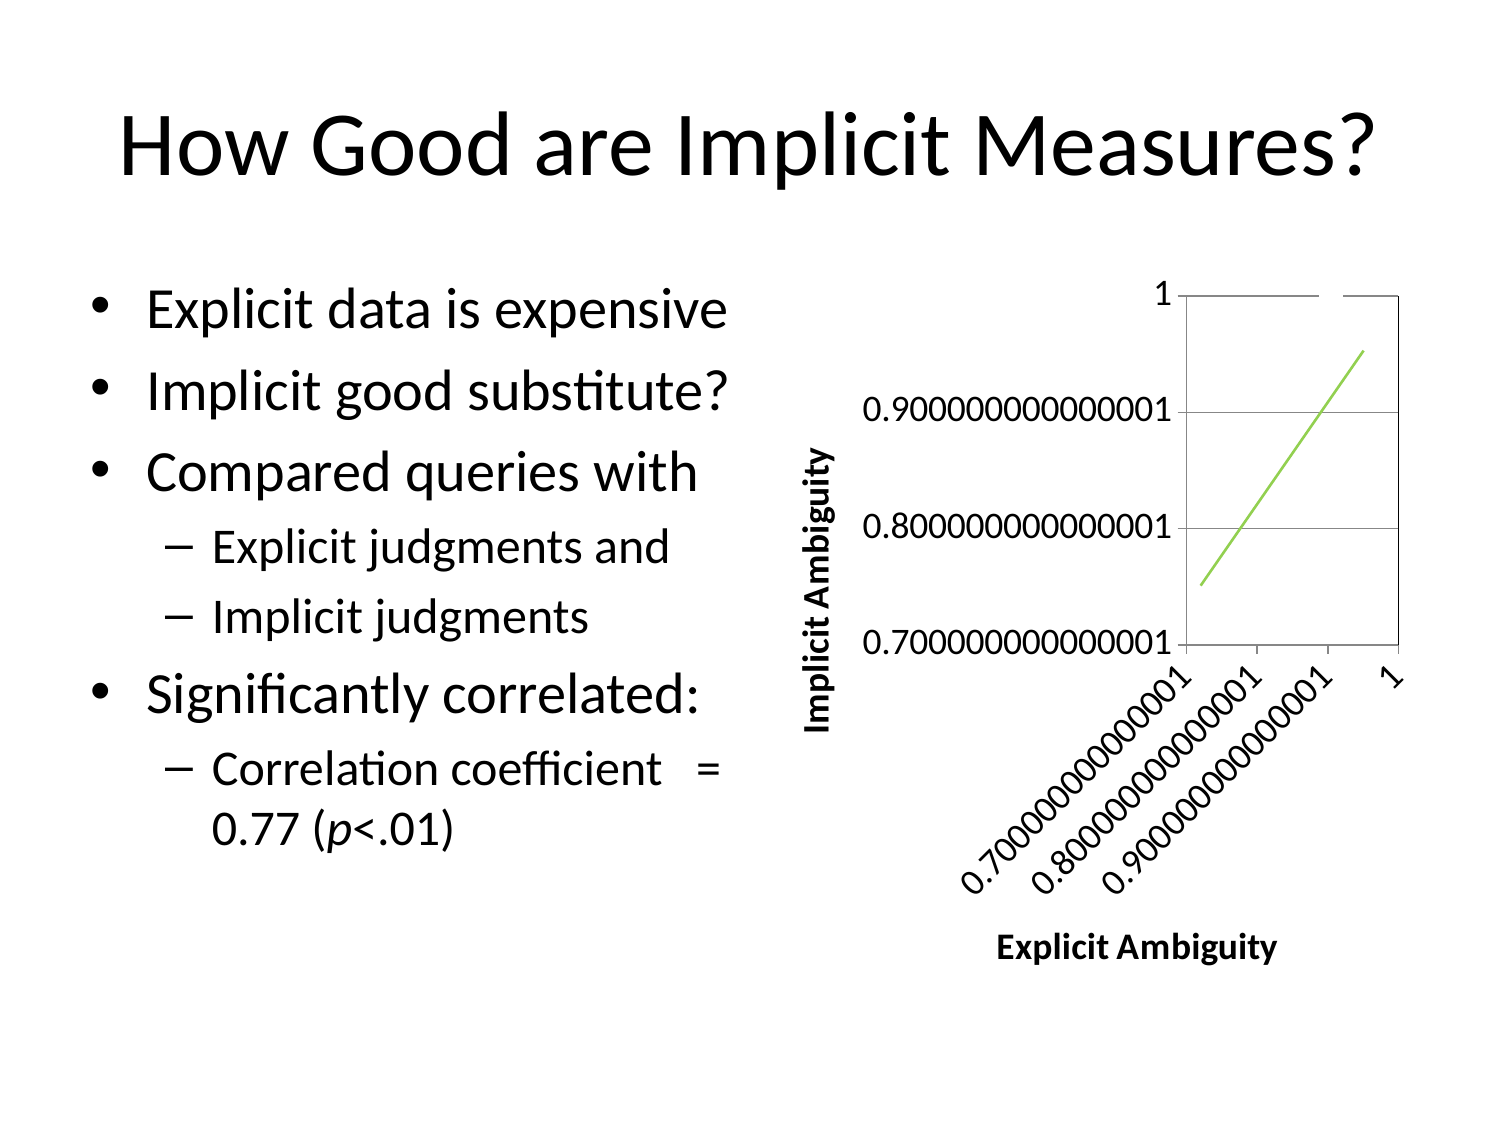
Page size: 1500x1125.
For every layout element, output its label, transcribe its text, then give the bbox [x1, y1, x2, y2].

chart [762, 262, 1426, 1006]
list Explicit data is expensive Implicit good substitute? Compared queries with Explicit judgments and Implicit judgments Significantly correlated: Correlation coefficient = 0.77 (p<.01) [75, 262, 760, 1005]
title How Good are Implicit Measures? [75, 45, 1425, 233]
